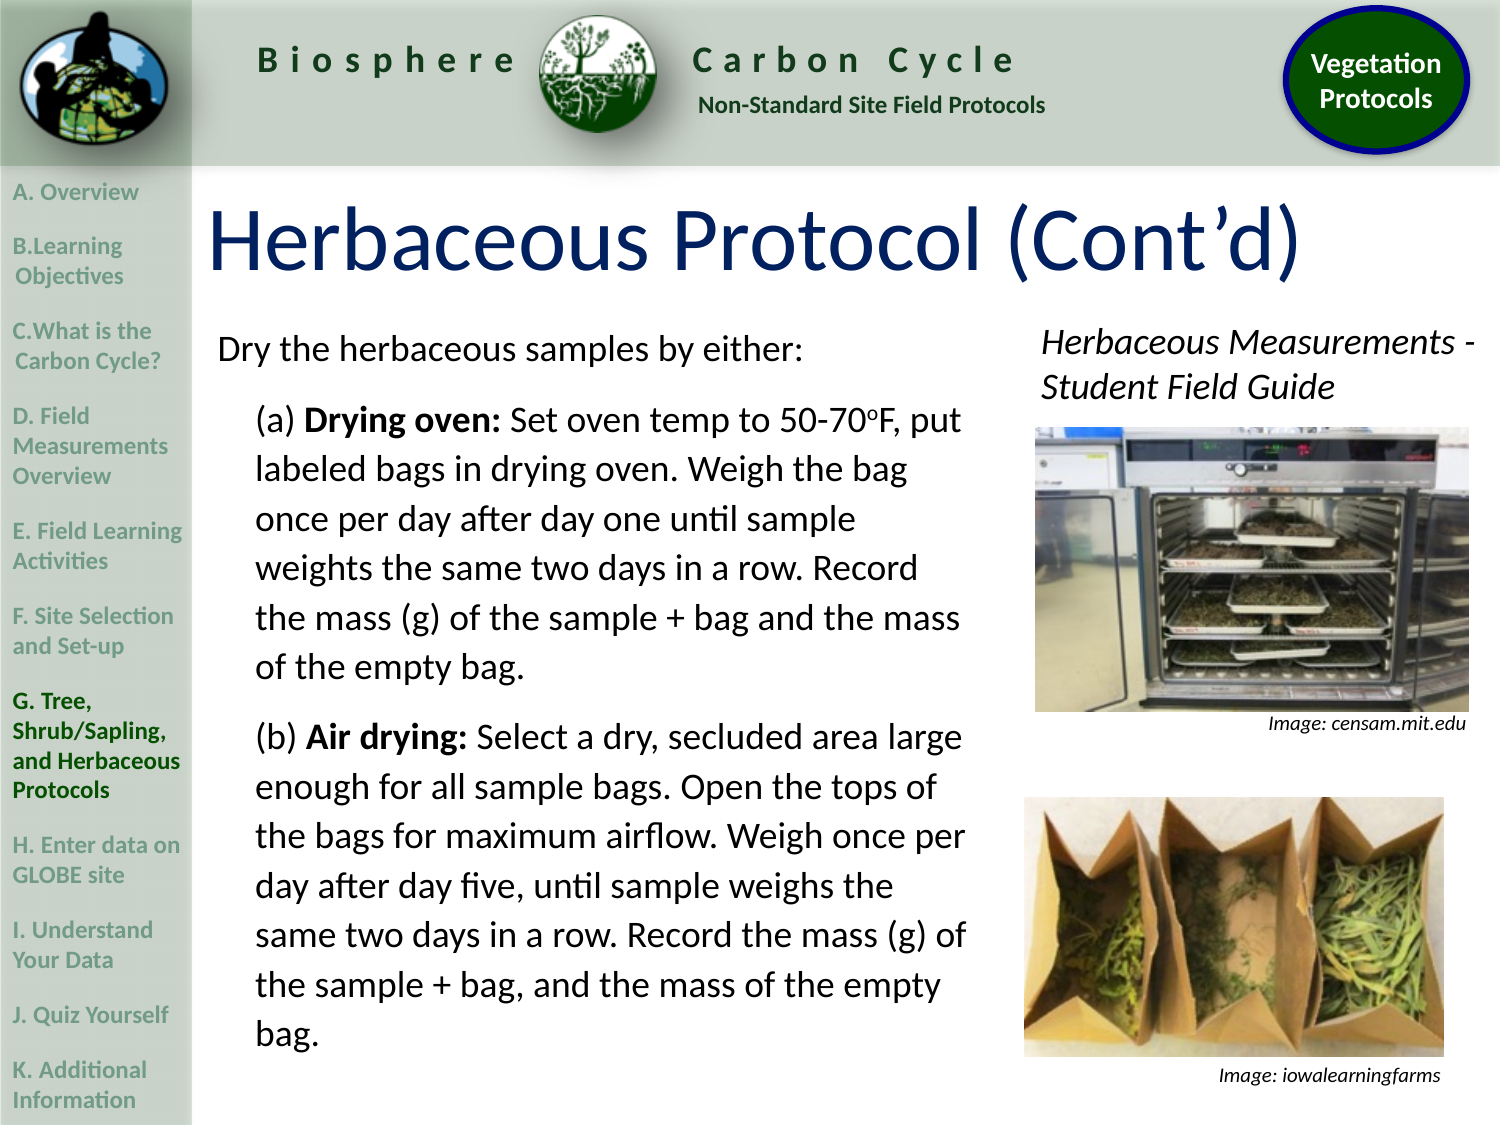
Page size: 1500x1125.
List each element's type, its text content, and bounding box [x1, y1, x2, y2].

picture [1024, 796, 1444, 1057]
title Herbaceous Protocol (Cont’d) [189, 171, 1323, 294]
picture [0, 0, 1500, 1124]
text_box Herbaceous Measurements - Student Field Guide [1026, 310, 1495, 415]
picture [1035, 426, 1469, 712]
text_box Dry the herbaceous samples by either: (a) Drying oven: Set oven temp to 50-70oF, put labeled bags in drying oven. Weigh the bag once per day after day one until sample weights the same two days in a row. Record the mass (g) of the sample + bag and the mass of the empty bag. (b) Air drying: Select a dry, secluded area large enough for all sample bags. Open the tops of the bags for maximum airflow. Weigh once per day after day five, until sample weighs the same two days in a row. Record the mass (g) of the sample + bag, and the mass of the empty bag. [202, 312, 986, 1080]
text_box Image: censam.mit.edu [1253, 702, 1482, 743]
text_box Image: iowalearningfarms [1203, 1054, 1456, 1095]
